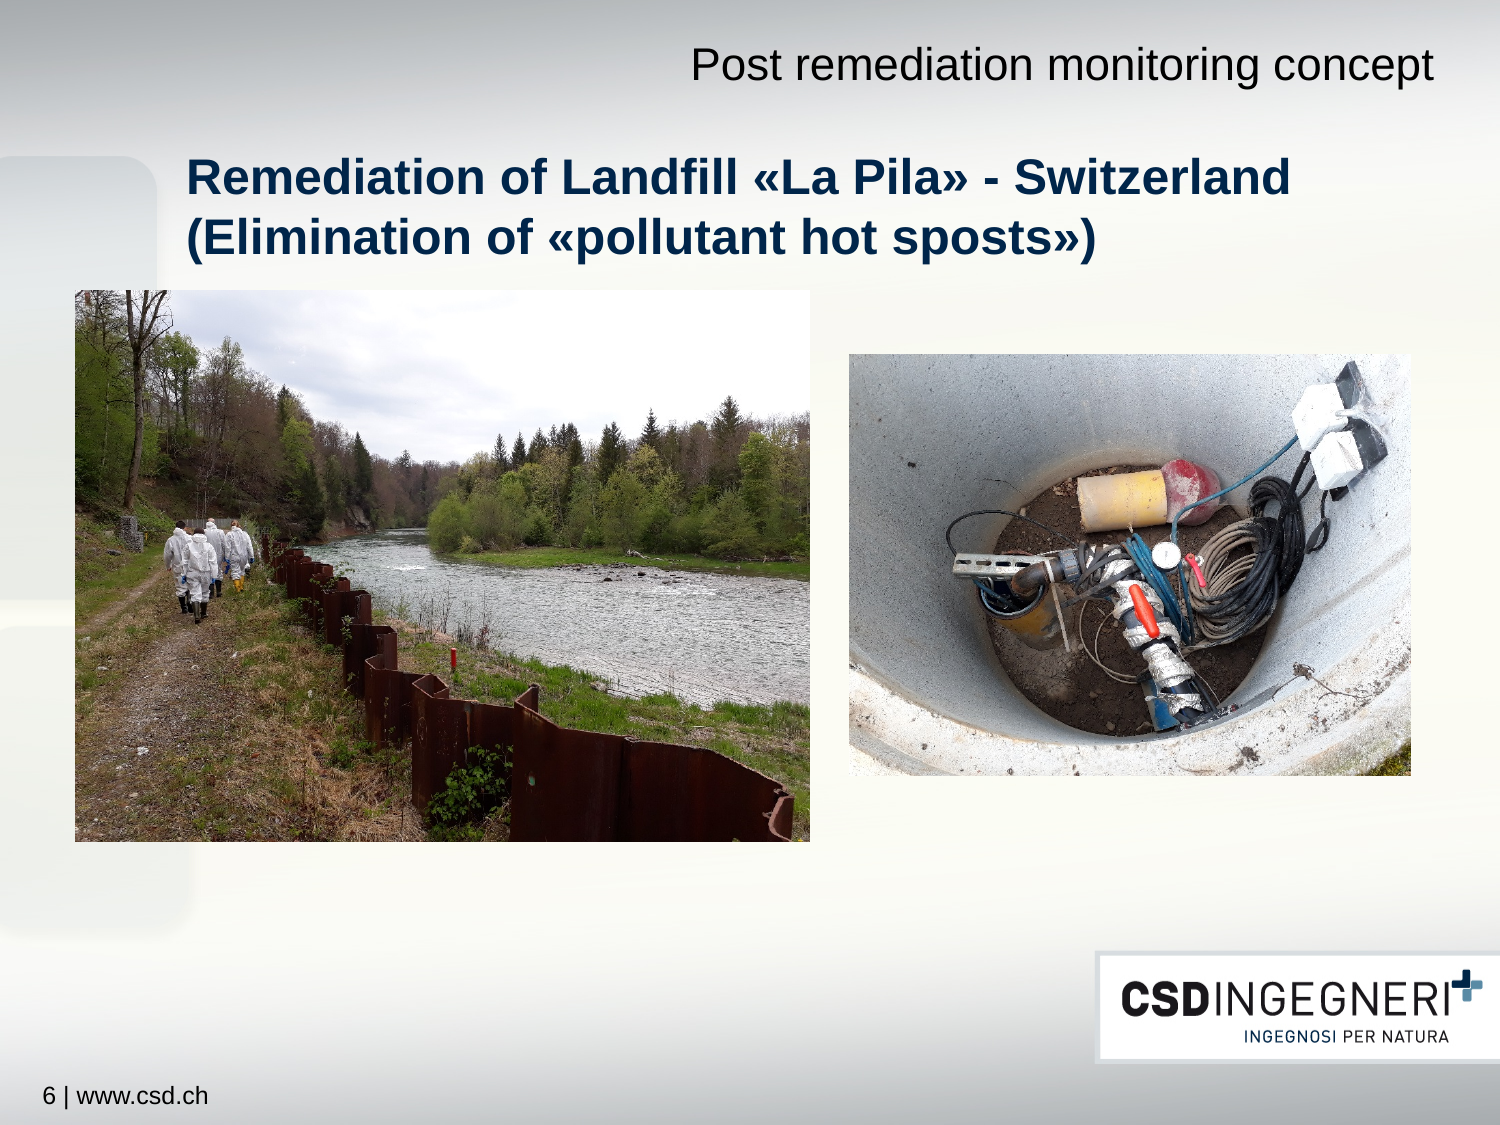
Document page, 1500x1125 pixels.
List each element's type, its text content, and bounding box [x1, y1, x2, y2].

footer 6 | www.csd.ch [27, 1071, 1057, 1114]
text_box Remediation of Landfill «La Pila» - Switzerland (Elimination of «pollutant hot sposts») [171, 137, 1450, 917]
picture [0, 0, 1500, 1125]
title Post remediation monitoring concept [169, 27, 1450, 109]
